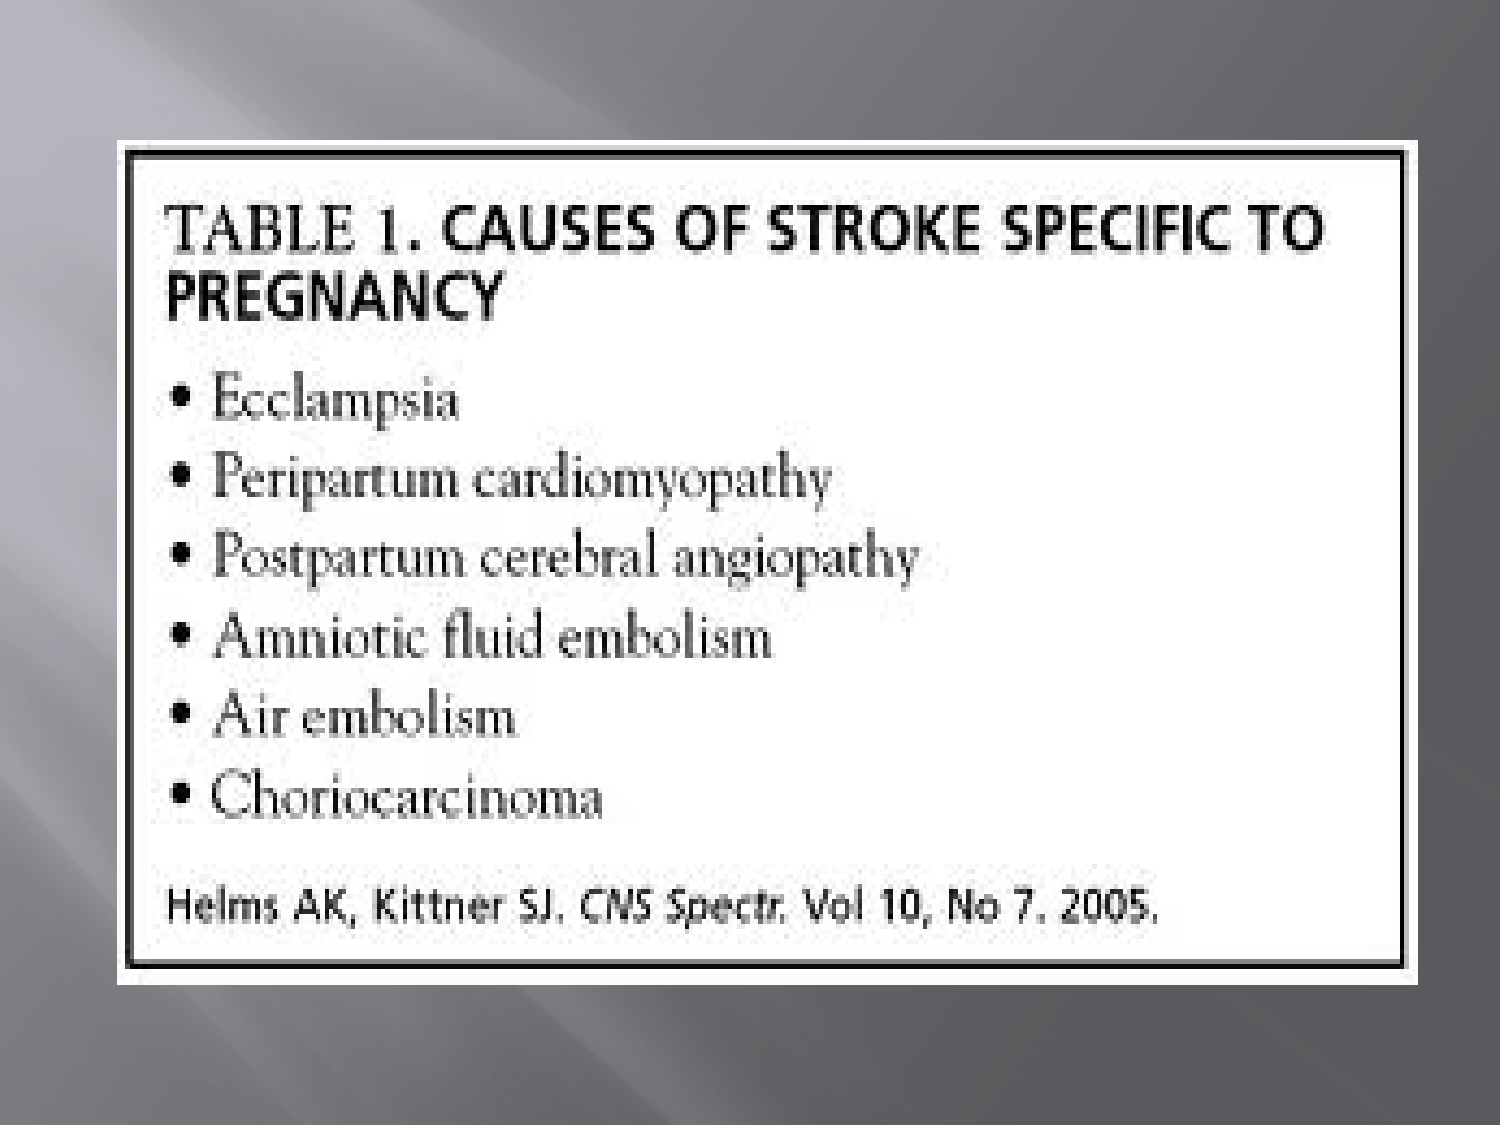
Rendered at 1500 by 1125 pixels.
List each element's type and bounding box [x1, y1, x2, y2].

list [116, 140, 1419, 985]
